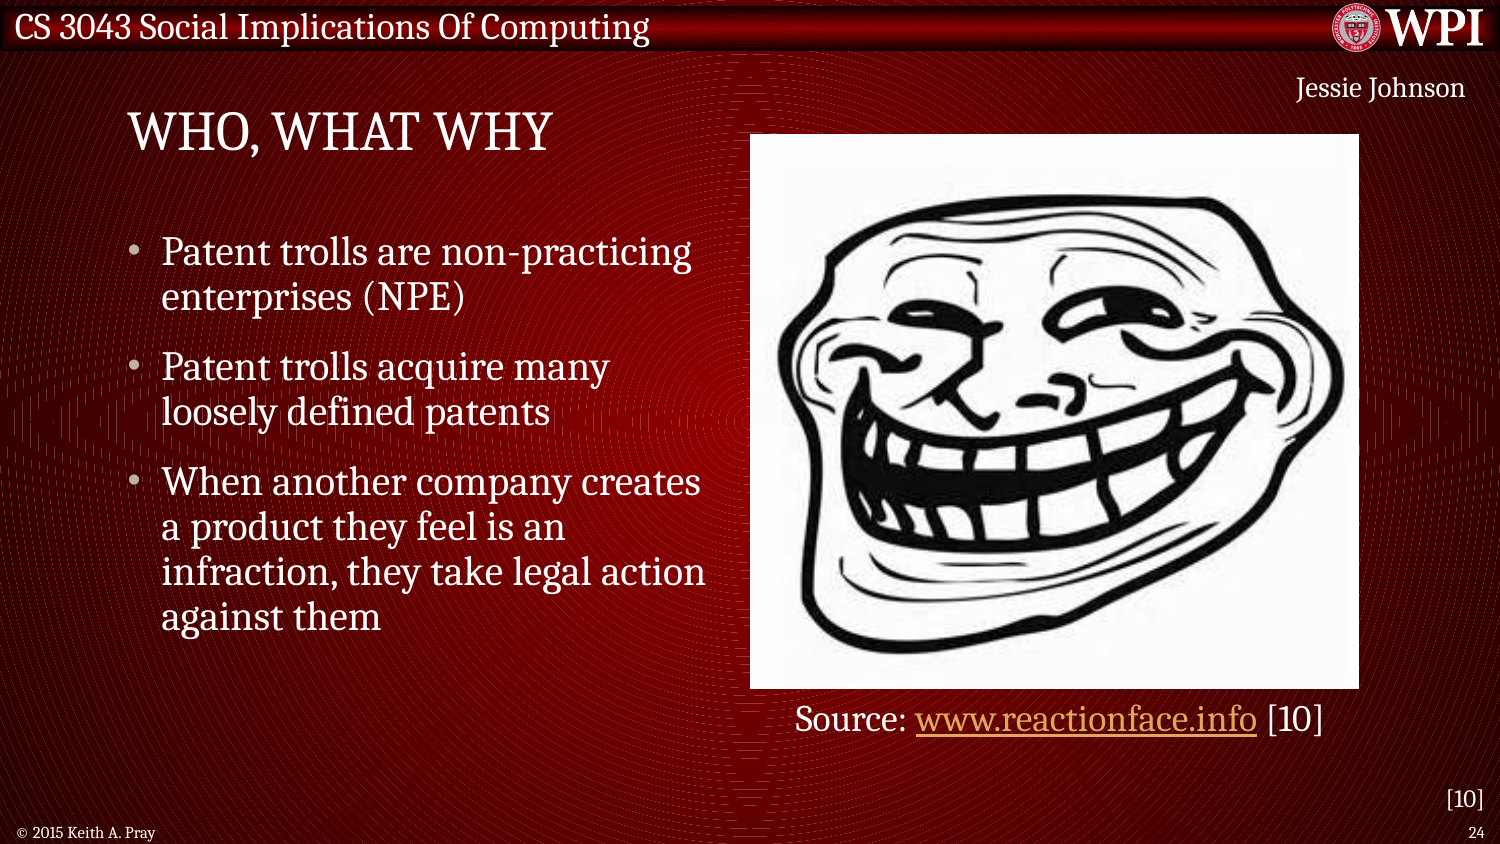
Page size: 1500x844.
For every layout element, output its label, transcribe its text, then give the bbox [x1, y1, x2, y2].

title Who, what why [112, 59, 1388, 210]
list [749, 133, 1360, 690]
picture [1332, 3, 1483, 52]
text_box [10] [0, 775, 1500, 821]
list Patent trolls are non-practicing enterprises (NPE) Patent trolls acquire many loosely defined patents When another company creates a product they feel is an infraction, they take legal action against them [112, 221, 725, 772]
text_box Jessie Johnson [1123, 61, 1481, 111]
slide_number 24 [1397, 821, 1500, 844]
text_box Source: www.reactionface.info [10] [781, 705, 1341, 748]
footer © 2015 Keith A. Pray [0, 821, 913, 844]
